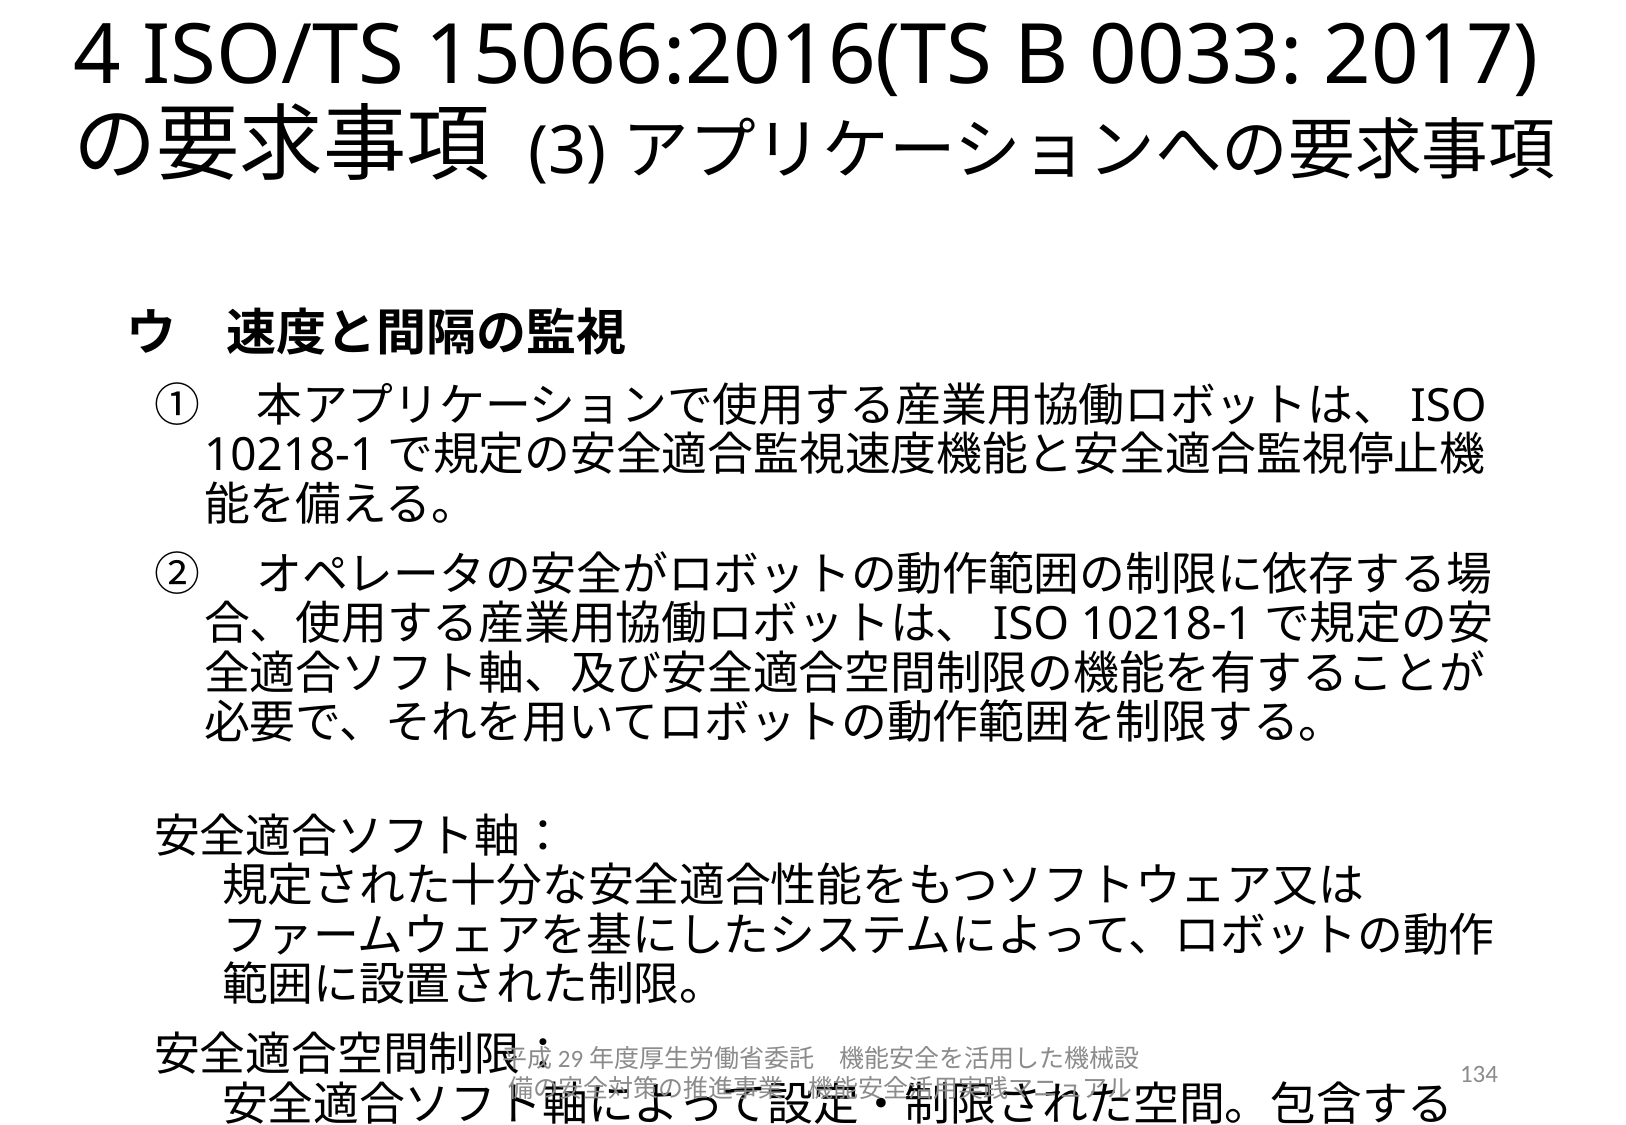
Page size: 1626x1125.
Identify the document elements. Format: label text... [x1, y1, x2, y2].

title 4 ISO/TS 15066:2016(TS B 0033: 2017) の要求事項 (3)アプリケーションへの要求事項 [58, 0, 1620, 203]
list ウ 速度と間隔の監視 ① 本アプリケーションで使用する産業用協働ロボットは、ISO 10218-1で規定の安全適合監視速度機能と安全適合監視停止機能を備える。 ② オペレータの安全がロボットの動作範囲の制限に依存する場合、使用する産業用協働ロボットは、ISO 10218-1で規定の安全適合ソフト軸、及び安全適合空間制限の機能を有することが必要で、それを用いてロボットの動作範囲を制限する。 安全適合ソフト軸： 規定された十分な安全適合性能をもつソフトウェア又はファームウェアを基にしたシステムによって、ロボットの動作範囲に設置された制限。 安全適合空間制限： 安全適合ソフト軸によって設定・制限された空間。包含する区域、又は除外区域となる幾何学的形状を定義し、定義された空間内でロボット動作を制限する、又はロボットが定義された空間内へ進入することを防ぐことができる。 [111, 299, 1514, 1014]
slide_number 134 [1147, 1042, 1514, 1103]
footer 平成29年度厚生労働省委託 機能安全を活用した機械設備の安全対策の推進事業 機能安全活用実践マニュアル [485, 1042, 1147, 1103]
